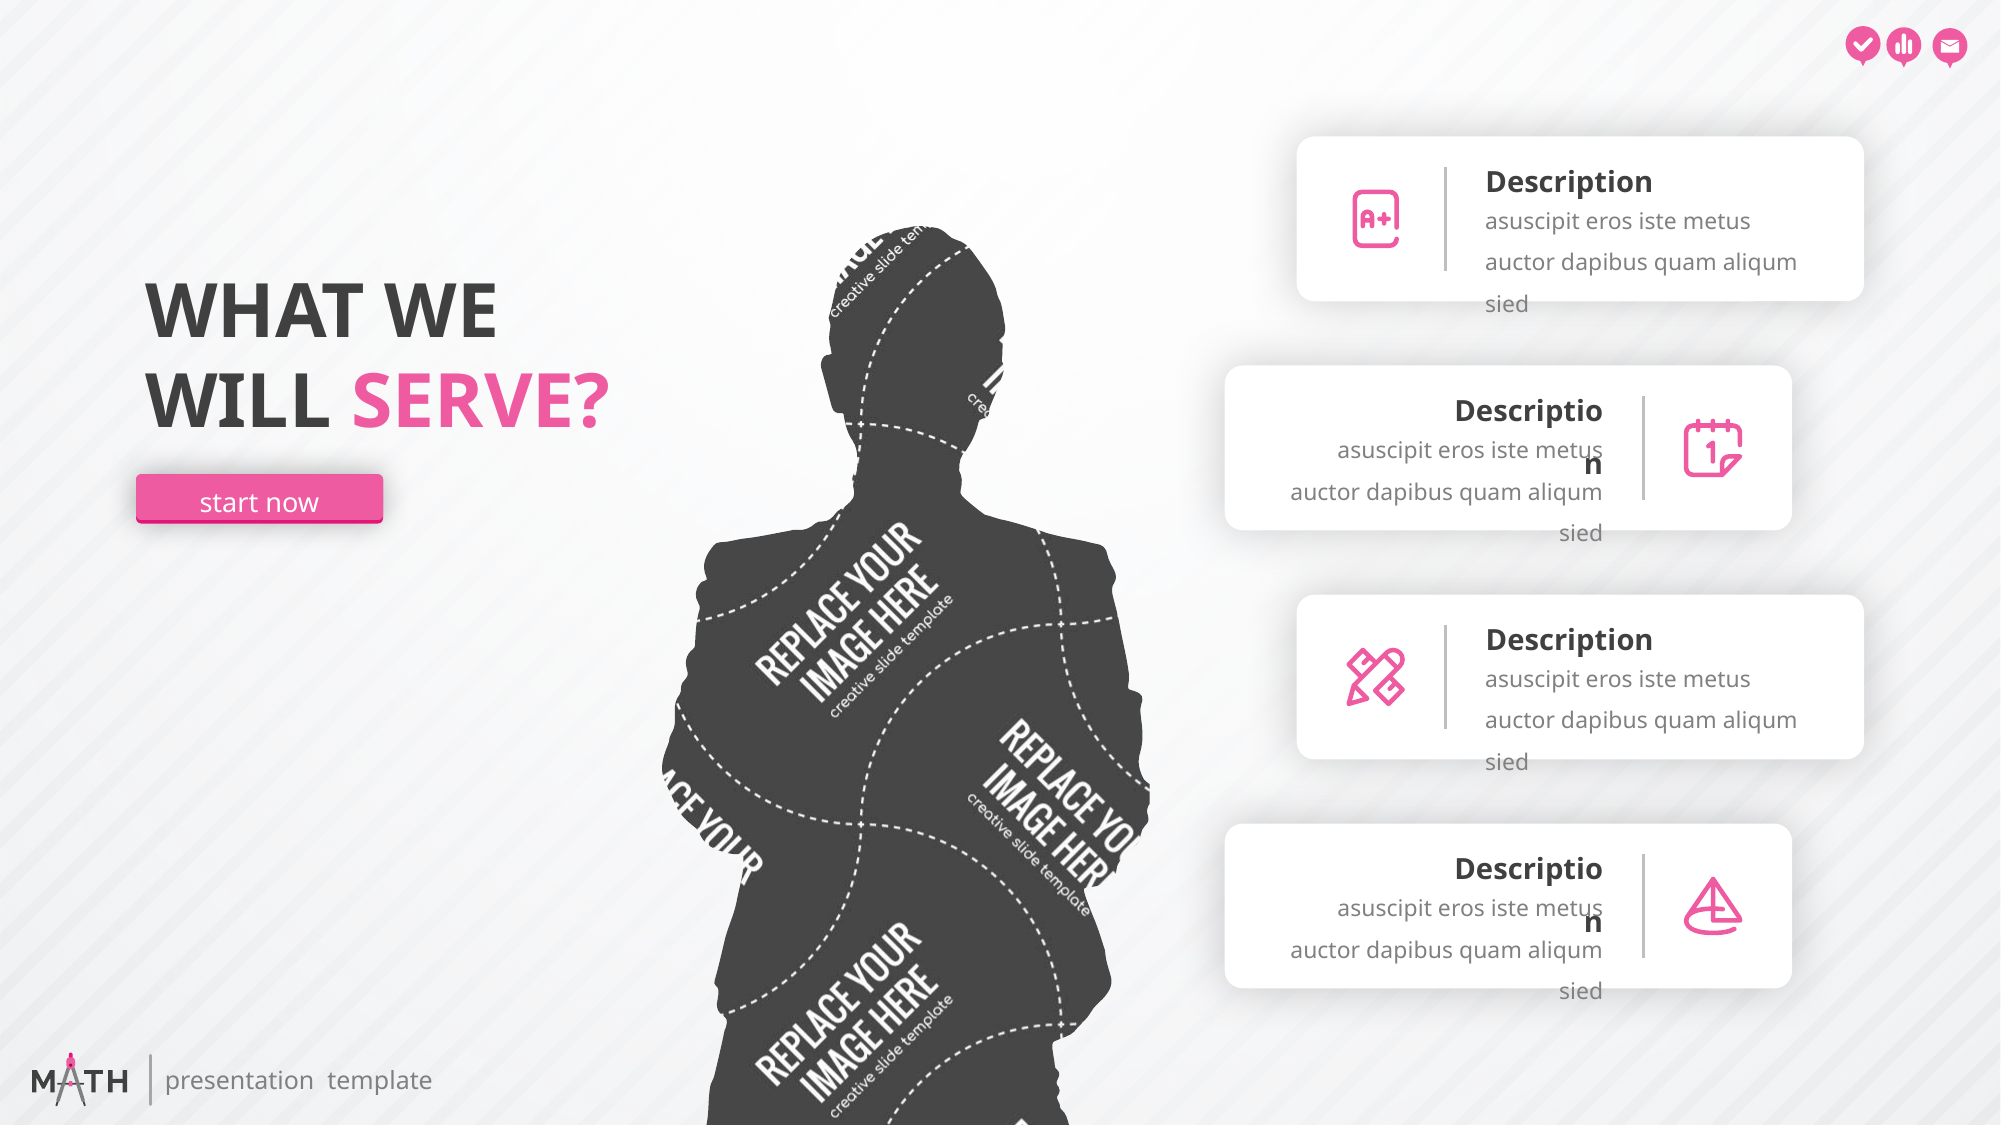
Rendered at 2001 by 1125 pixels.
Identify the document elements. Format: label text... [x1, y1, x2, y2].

text_box [1352, 189, 1399, 249]
text_box asuscipit eros iste metus auctor dapibus quam aliqum sied [1485, 651, 1820, 775]
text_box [32, 1052, 441, 1108]
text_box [1845, 26, 1968, 69]
text_box [1223, 822, 1794, 990]
text_box Description [1485, 145, 1770, 199]
text_box asuscipit eros iste metus auctor dapibus quam aliqum sied [1269, 880, 1604, 1004]
text_box Description [1441, 375, 1604, 480]
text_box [136, 469, 384, 524]
text_box [1346, 647, 1405, 707]
text_box [1683, 876, 1743, 936]
text_box [1295, 593, 1866, 761]
text_box [662, 226, 1150, 1125]
text_box asuscipit eros iste metus auctor dapibus quam aliqum sied [1269, 422, 1604, 546]
text_box Description [1485, 604, 1702, 657]
text_box Description [1441, 833, 1604, 938]
text_box WHAT WE WILL SERVE? [145, 262, 611, 443]
text_box [1683, 418, 1743, 478]
text_box asuscipit eros iste metus auctor dapibus quam aliqum sied [1485, 193, 1820, 317]
text_box [1223, 364, 1794, 532]
text_box [1295, 135, 1866, 303]
